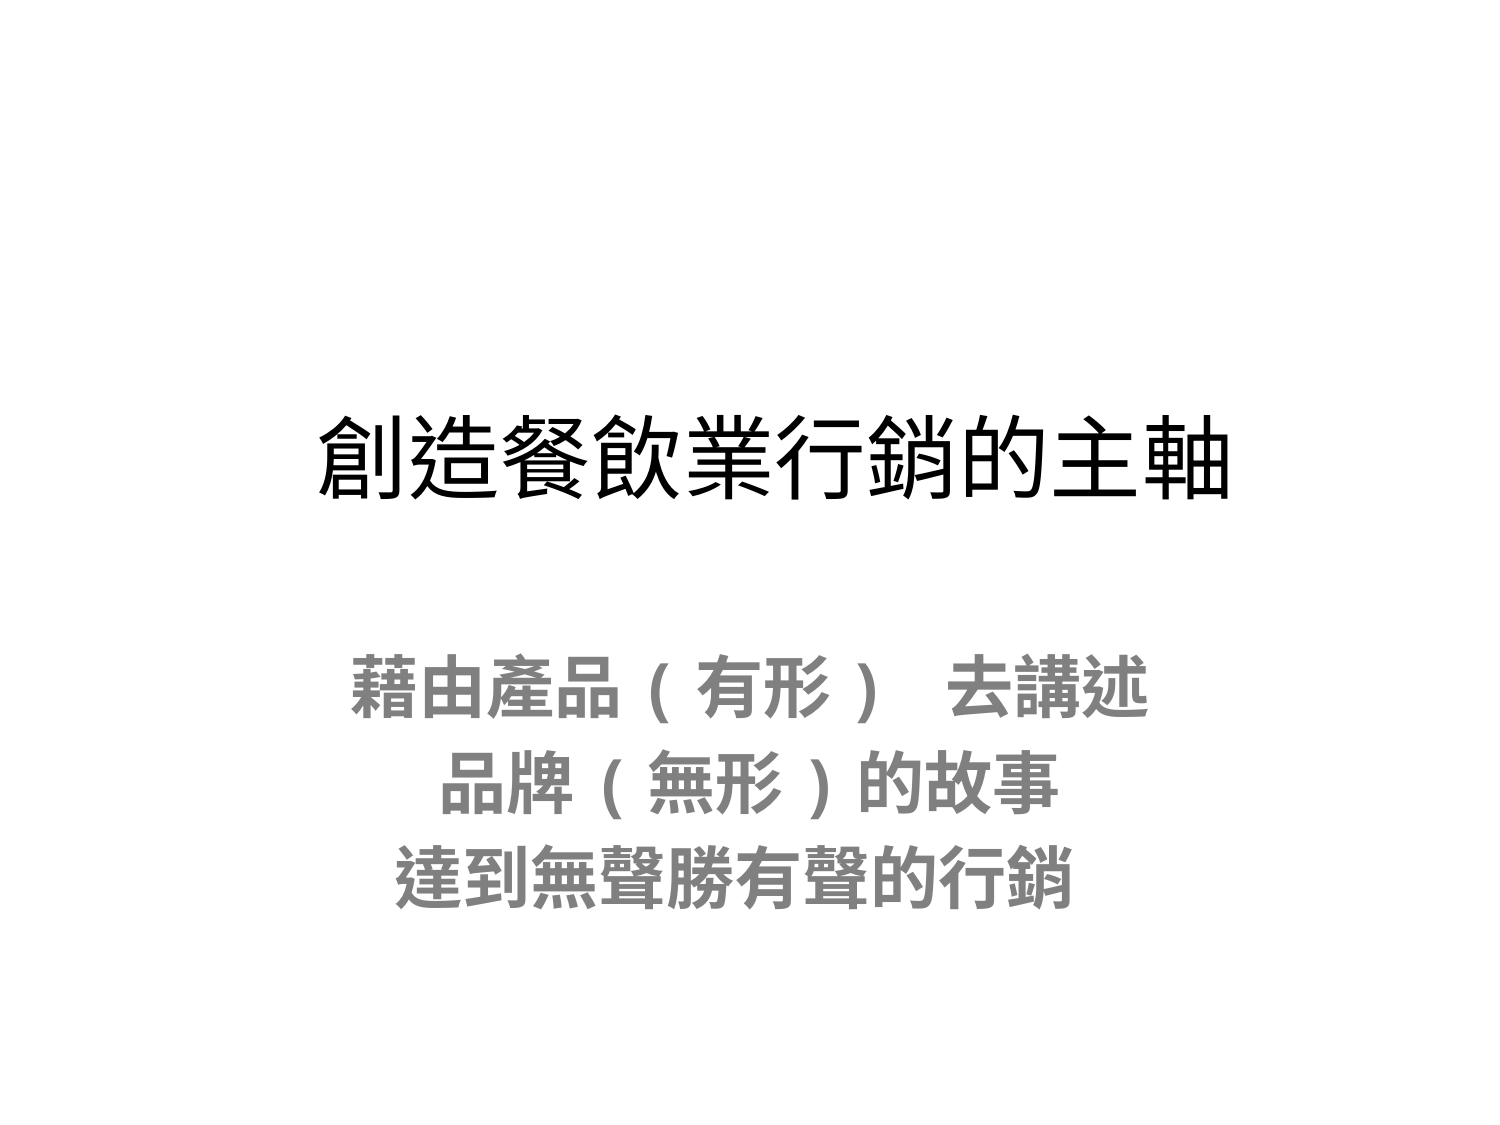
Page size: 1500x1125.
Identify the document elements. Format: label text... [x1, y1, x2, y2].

text_box 創造餐飲業行銷的主軸 [100, 361, 1451, 550]
text_box 藉由產品(有形) 去講述 品牌(無形)的故事 達到無聲勝有聲的行銷 [224, 637, 1275, 925]
